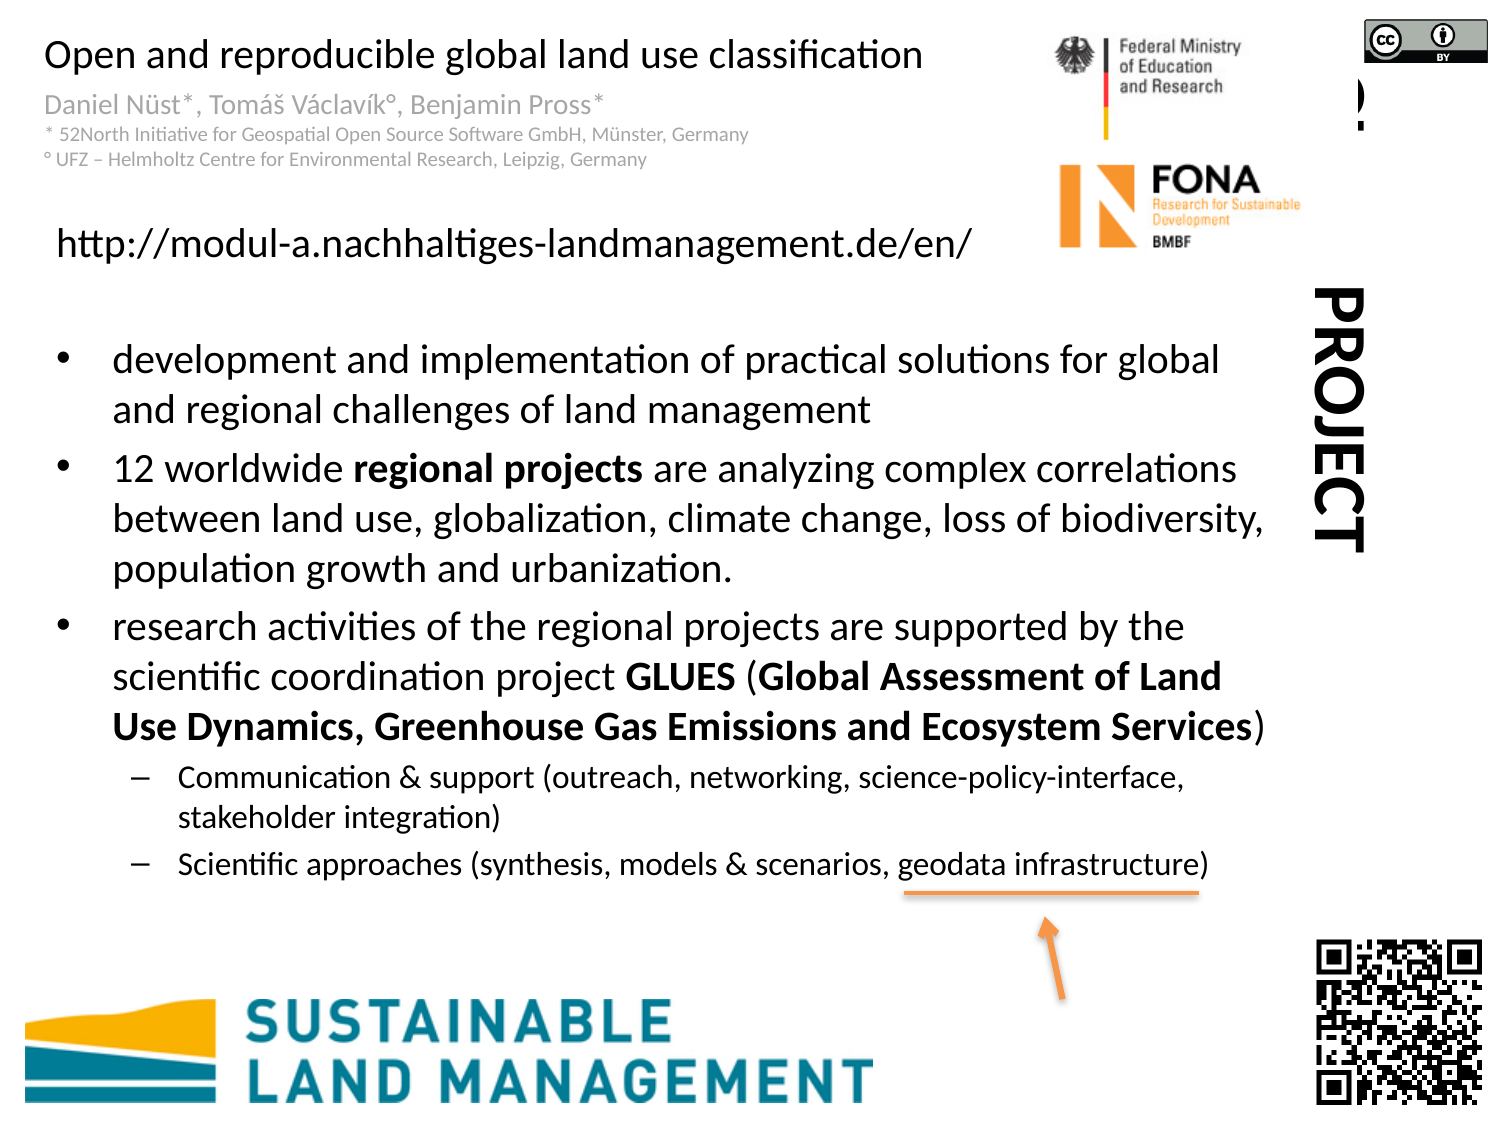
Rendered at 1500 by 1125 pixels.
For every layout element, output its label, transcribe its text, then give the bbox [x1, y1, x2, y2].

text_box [1044, 916, 1063, 1000]
picture [1007, 0, 1374, 280]
picture [1305, 1015, 1493, 1116]
title GLUES PROJECT [1293, 54, 1500, 1015]
picture [25, 999, 873, 1103]
list http://modul-a.nachhaltiges-landmanagement.de/en/ development and implementation of practical solutions for global and regional challenges of land management 12 worldwide regional projects are analyzing complex correlations between land use, globalization, climate change, loss of biodiversity, population growth and urbanization. research activities of the regional projects are supported by the scientific coordination project GLUES (Global Assessment of Land Use Dynamics, Greenhouse Gas Emissions and Ecosystem Services) Communication & support (outreach, networking, science-policy-interface, stakeholder integration) Scientific approaches (synthesis, models & scenarios, geodata infrastructure) [41, 208, 1293, 1005]
picture [1364, 19, 1488, 54]
picture [384, 999, 396, 1003]
